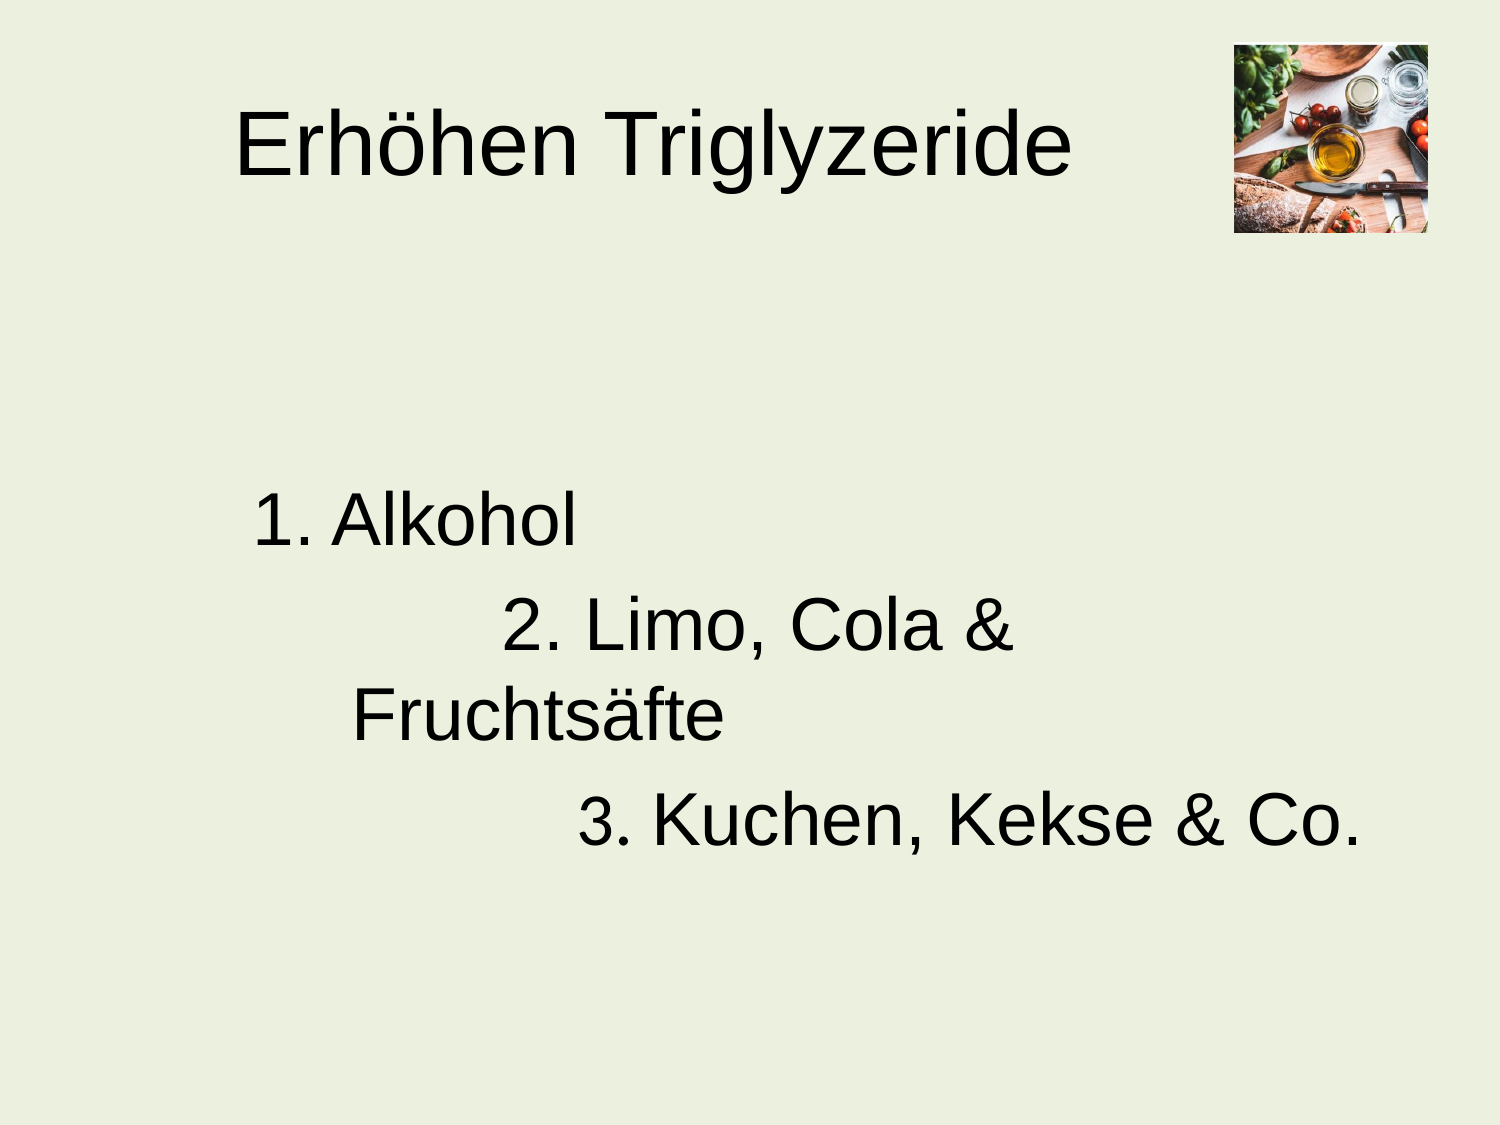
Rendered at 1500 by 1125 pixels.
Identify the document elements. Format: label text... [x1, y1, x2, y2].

title Erhöhen Triglyzeride [75, 45, 1235, 233]
picture [1234, 42, 1428, 233]
list 1. Alkohol 2. Limo, Cola & Fruchtsäfte 3. Kuchen, Kekse & Co. [75, 262, 1425, 1005]
